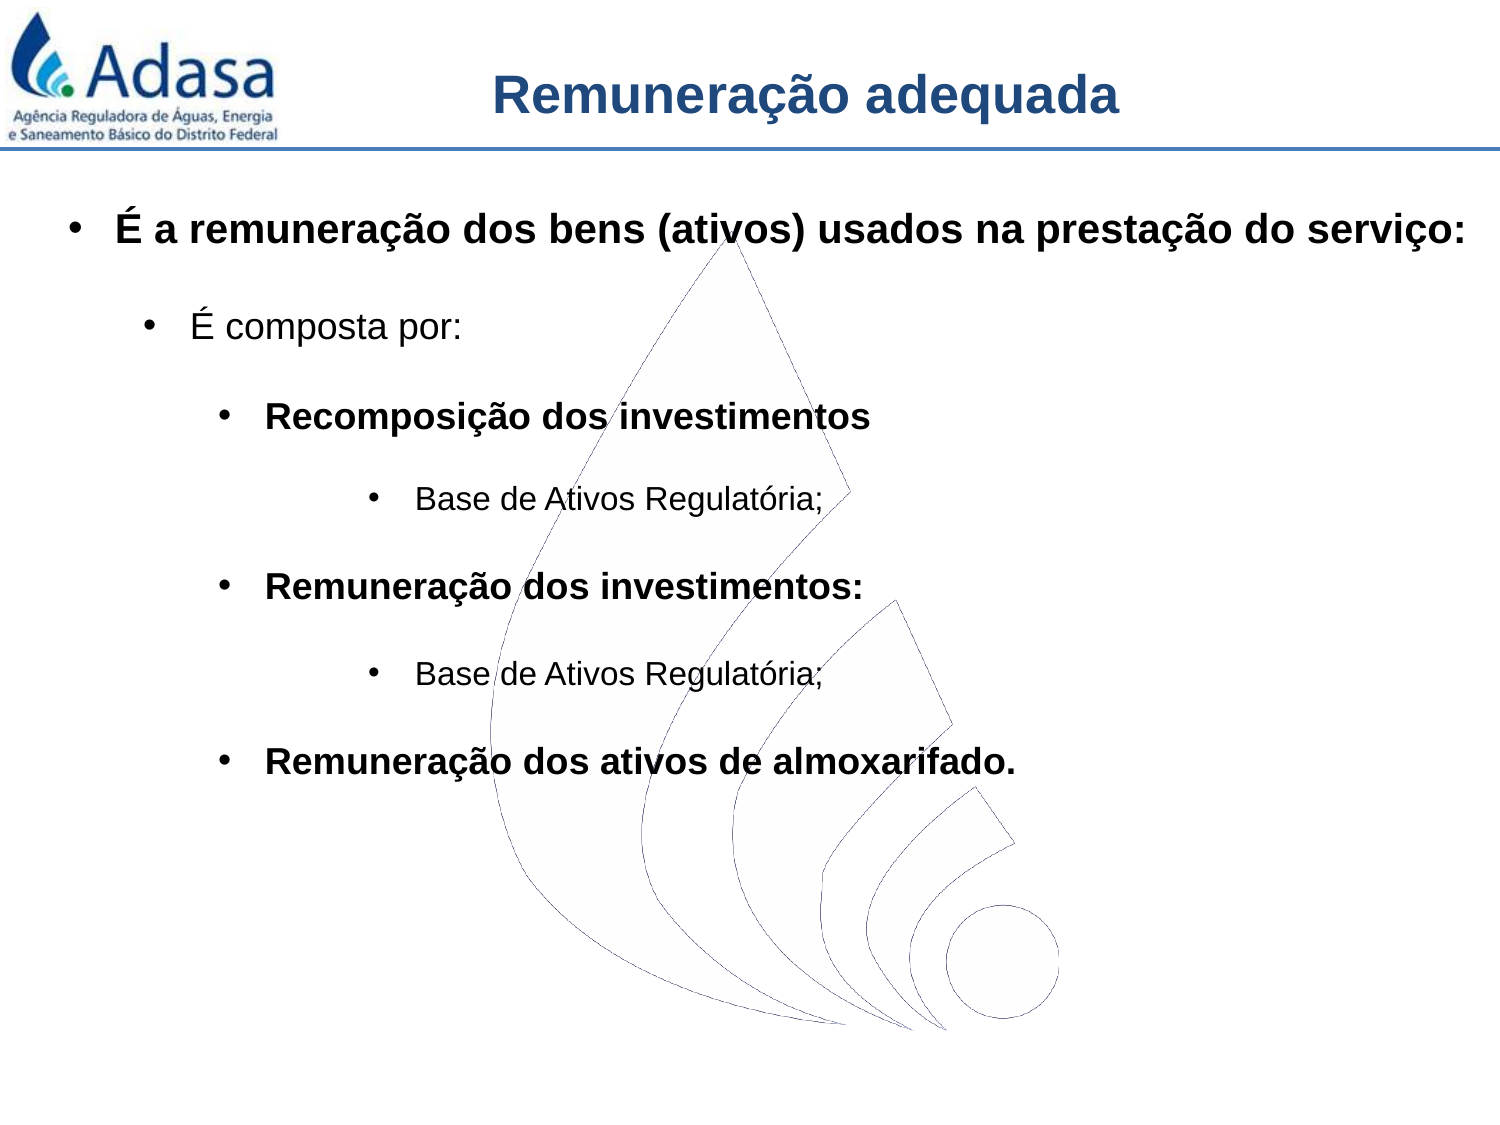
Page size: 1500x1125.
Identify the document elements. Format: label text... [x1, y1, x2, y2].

picture [489, 231, 1059, 1031]
text_box É a remuneração dos bens (ativos) usados na prestação do serviço: É composta por: Recomposição dos investimentos Base de Ativos Regulatória; Remuneração dos investimentos: Base de Ativos Regulatória; Remuneração dos ativos de almoxarifado. [53, 194, 1495, 840]
picture [5, 7, 281, 145]
text_box Remuneração adequada [304, 52, 1321, 132]
